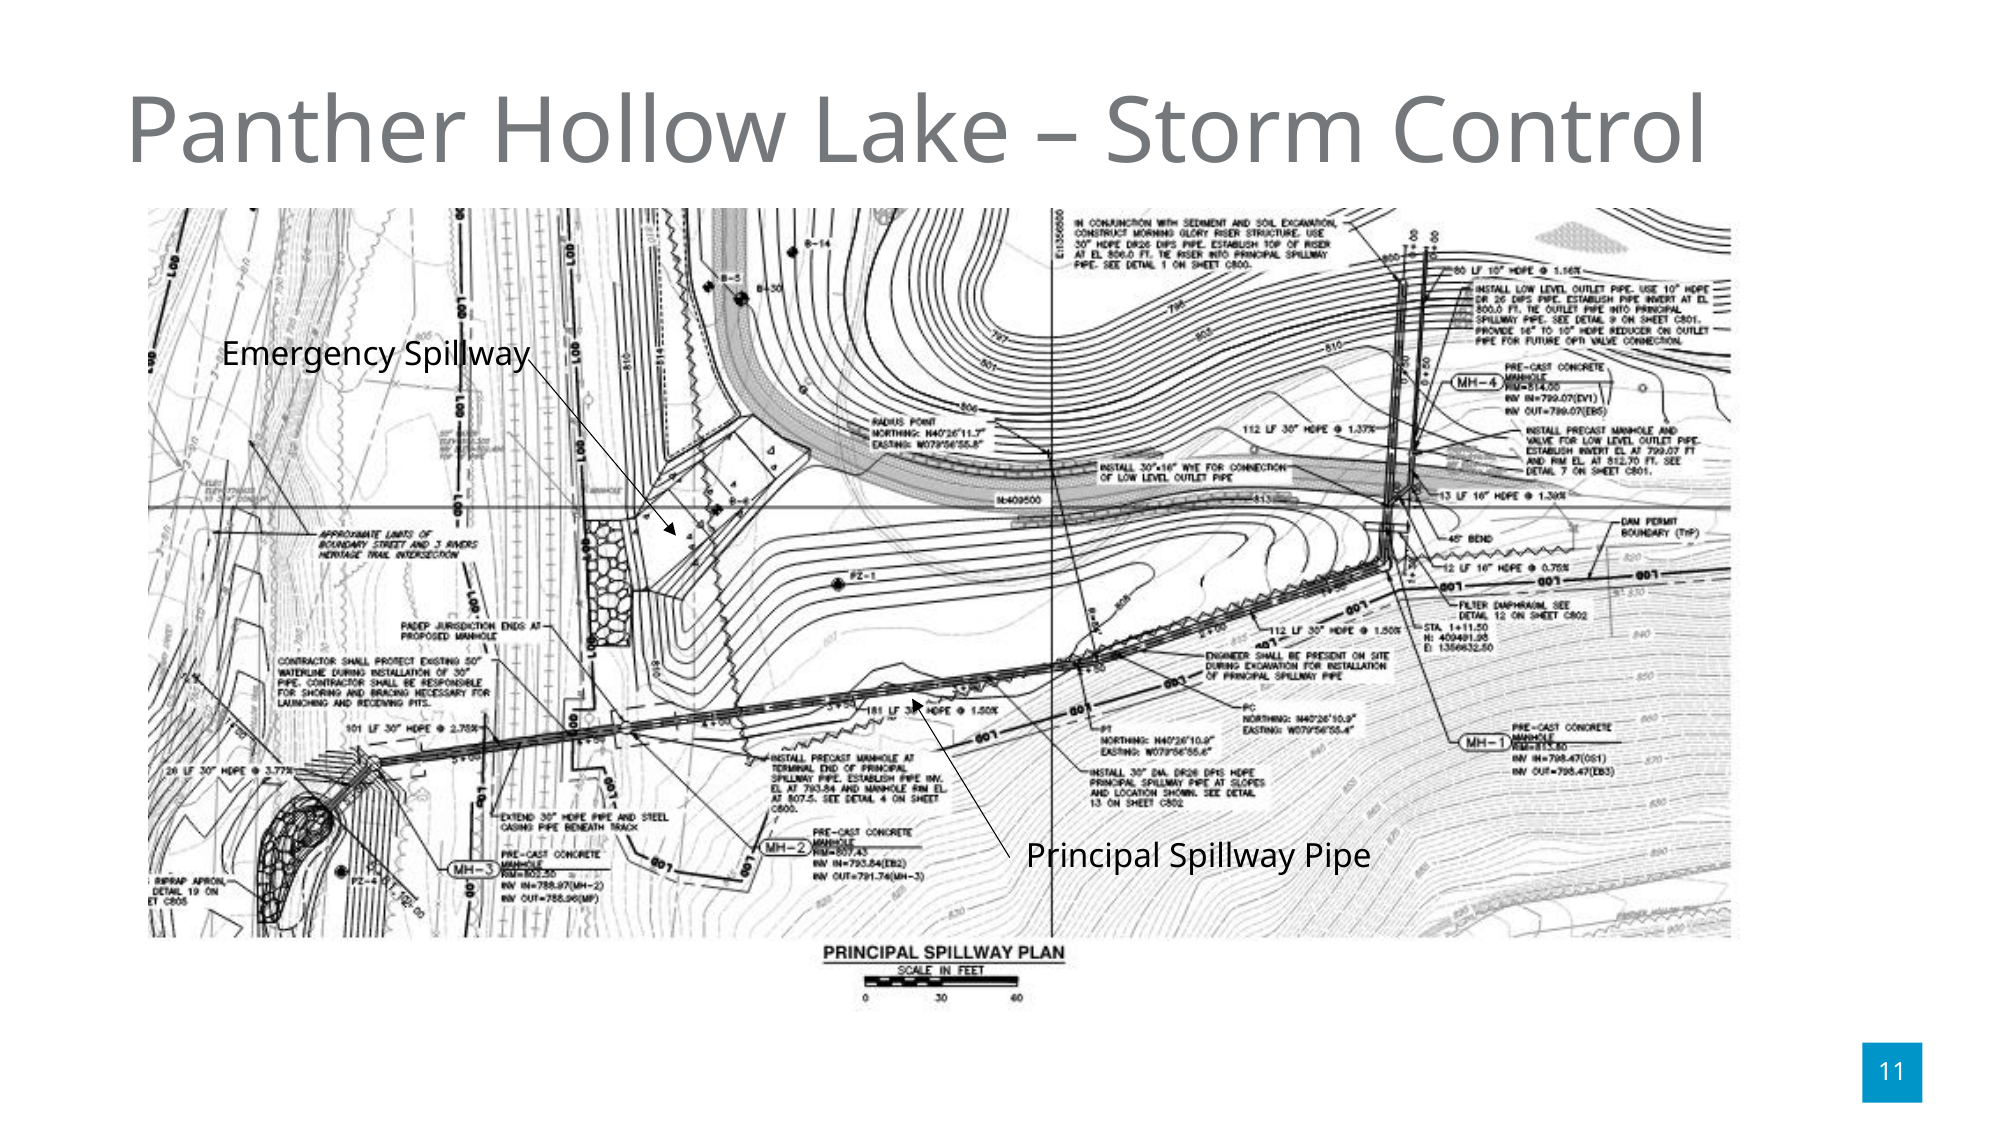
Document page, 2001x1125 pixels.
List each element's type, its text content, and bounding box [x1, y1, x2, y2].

title Panther Hollow Lake – Storm Control [109, 57, 1895, 209]
text_box 11 [1862, 1042, 1923, 1103]
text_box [528, 359, 676, 536]
picture [148, 208, 1740, 1019]
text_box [912, 698, 1010, 858]
